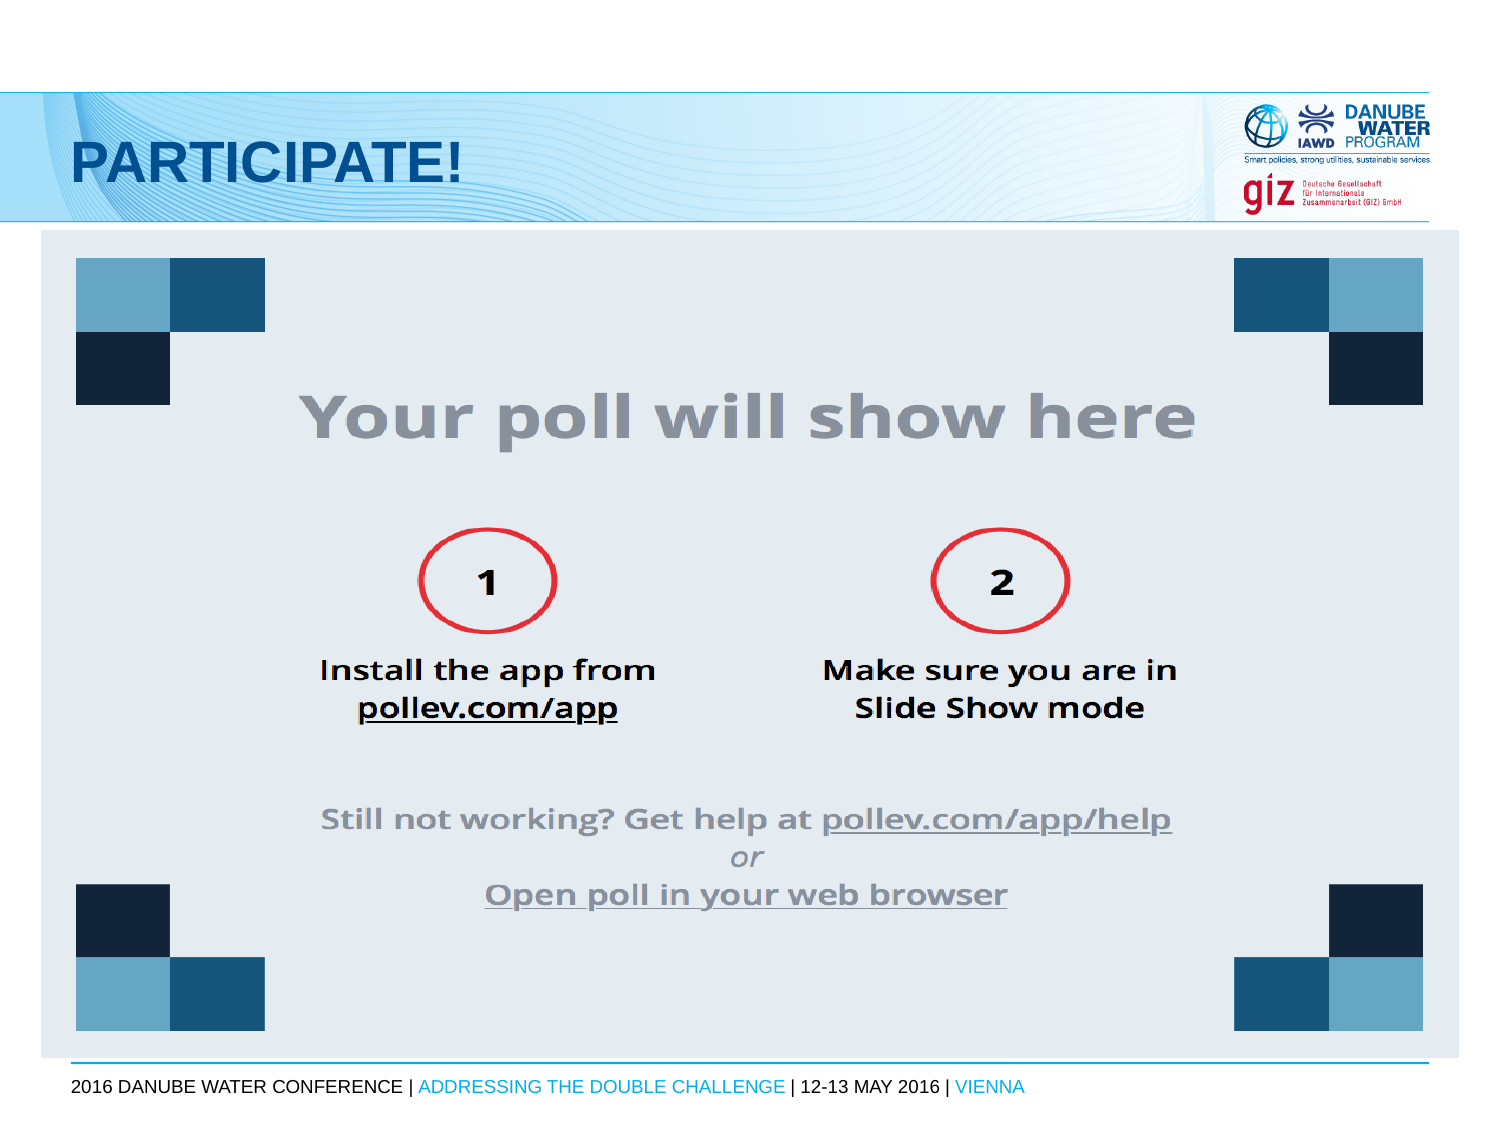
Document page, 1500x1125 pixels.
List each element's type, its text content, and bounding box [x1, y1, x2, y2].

picture [0, 0, 1500, 1125]
title Participate! [70, 106, 1430, 228]
